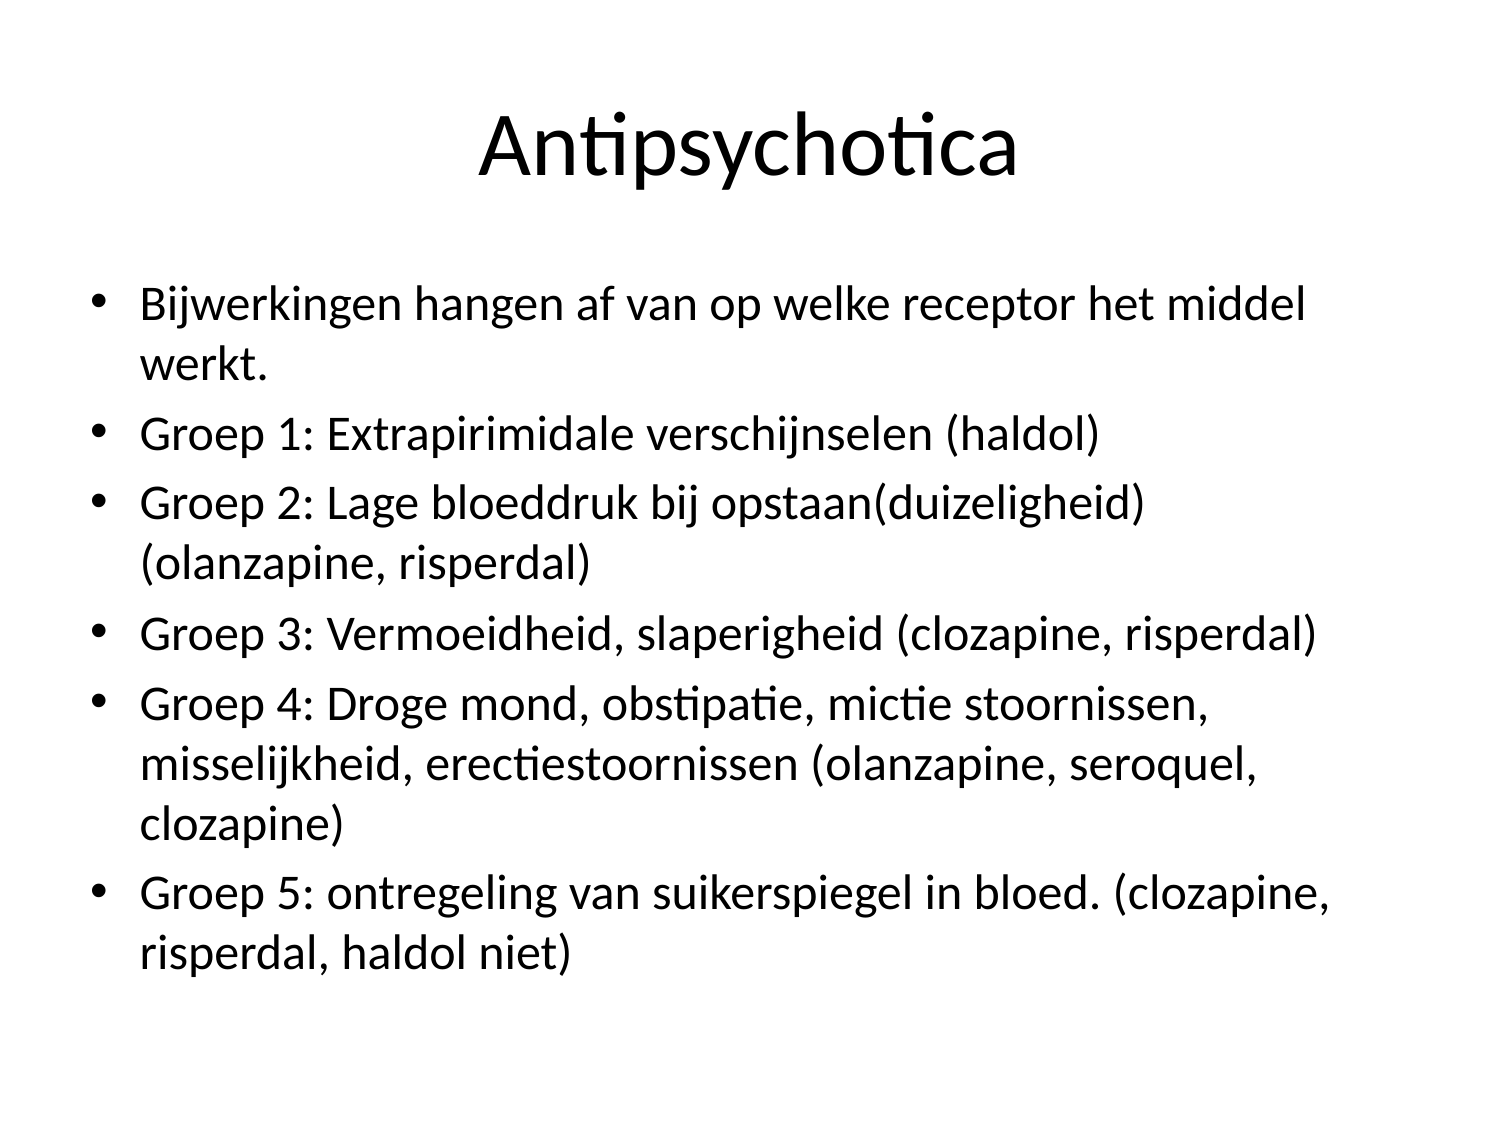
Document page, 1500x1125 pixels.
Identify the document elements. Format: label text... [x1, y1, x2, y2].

title Antipsychotica [75, 45, 1425, 233]
list Bijwerkingen hangen af van op welke receptor het middel werkt. Groep 1: Extrapirimidale verschijnselen (haldol) Groep 2: Lage bloeddruk bij opstaan(duizeligheid) (olanzapine, risperdal) Groep 3: Vermoeidheid, slaperigheid (clozapine, risperdal) Groep 4: Droge mond, obstipatie, mictie stoornissen, misselijkheid, erectiestoornissen (olanzapine, seroquel, clozapine) Groep 5: ontregeling van suikerspiegel in bloed. (clozapine, risperdal, haldol niet) [75, 262, 1425, 1005]
